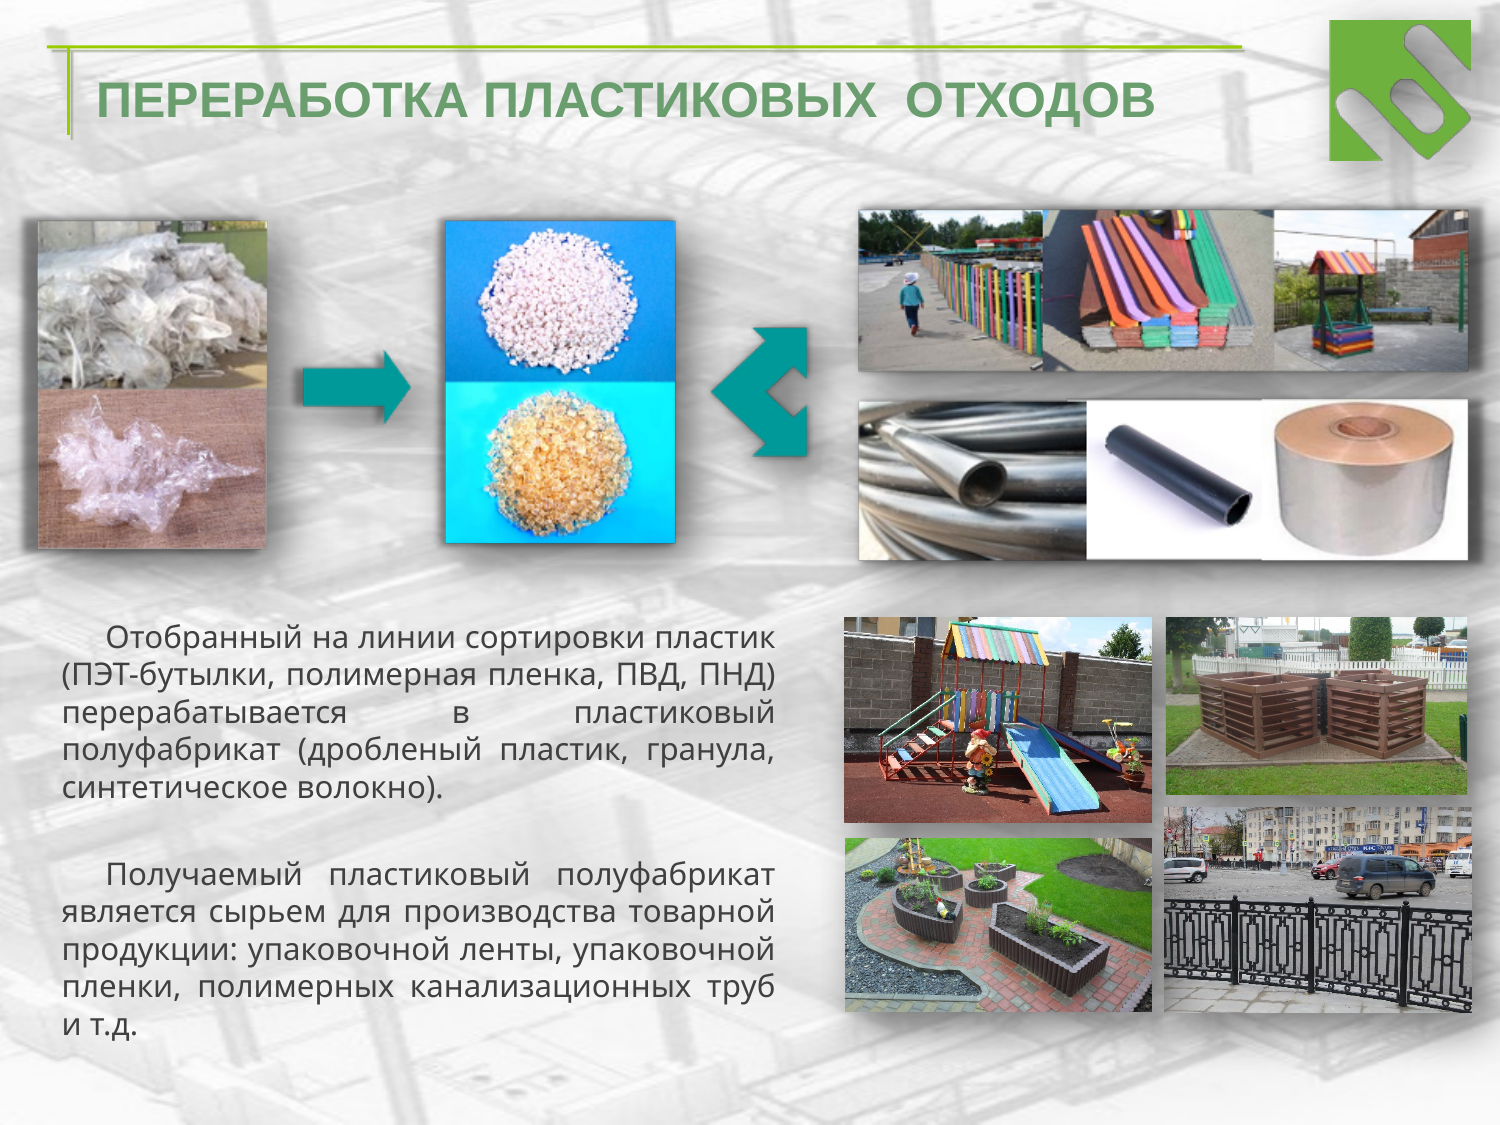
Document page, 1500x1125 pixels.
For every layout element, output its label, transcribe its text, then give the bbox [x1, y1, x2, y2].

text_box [46, 46, 1243, 136]
picture [0, 0, 1500, 1125]
text_box Отобранный на линии сортировки пластик (ПЭТ-бутылки, полимерная пленка, ПВД, ПНД) перерабатывается в пластиковый полуфабрикат (дробленый пластик, гранула, синтетическое волокно). Получаемый пластиковый полуфабрикат является сырьем для производства товарной продукции: упаковочной ленты, упаковочной пленки, полимерных канализационных труб и т.д. [46, 624, 791, 1071]
